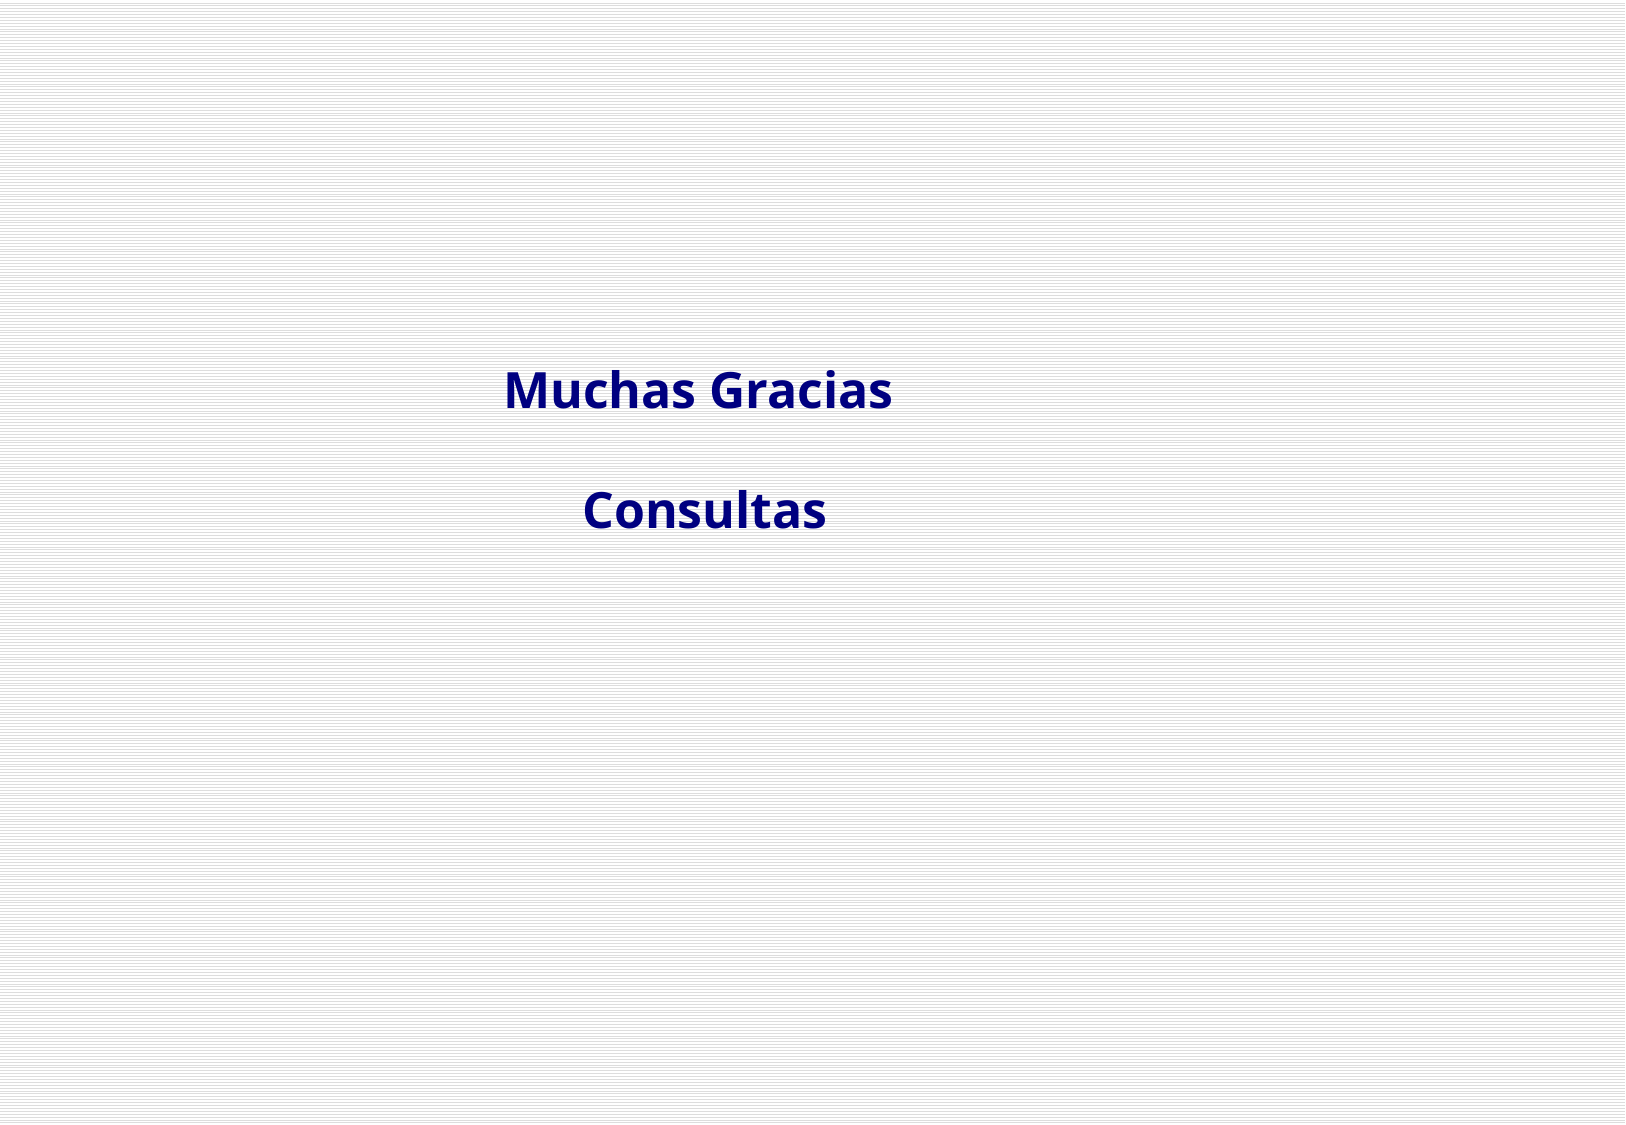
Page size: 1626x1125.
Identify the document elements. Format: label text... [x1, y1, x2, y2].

text_box Muchas Gracias Consultas [458, 351, 952, 547]
